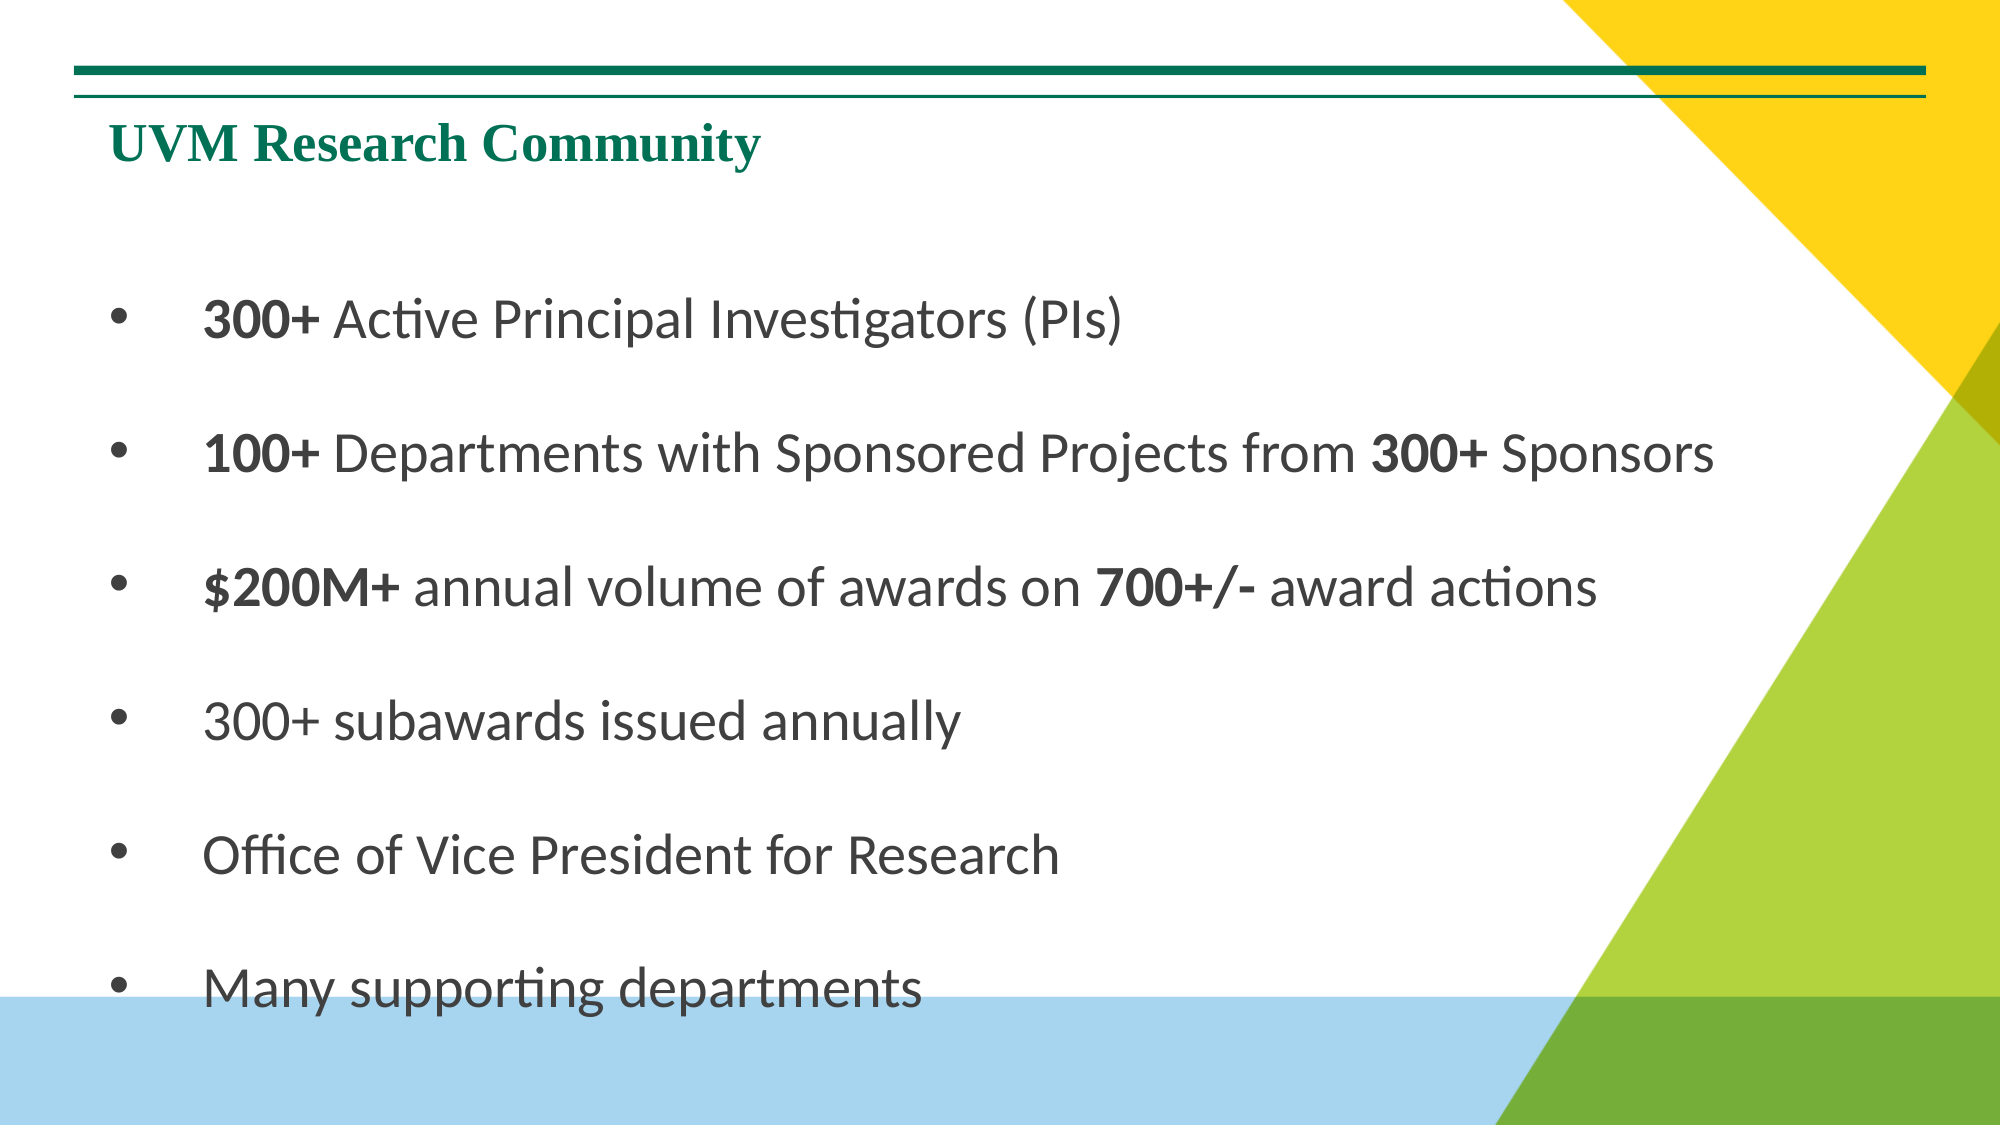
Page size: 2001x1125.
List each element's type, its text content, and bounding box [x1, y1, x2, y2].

picture [0, 0, 2000, 1125]
list 300+ Active Principal Investigators (PIs) 100+ Departments with Sponsored Projects from 300+ Sponsors $200M+ annual volume of awards on 700+/- award actions 300+ subawards issued annually Office of Vice President for Research Many supporting departments [94, 237, 1766, 1031]
title UVM Research Community [94, 106, 1452, 181]
